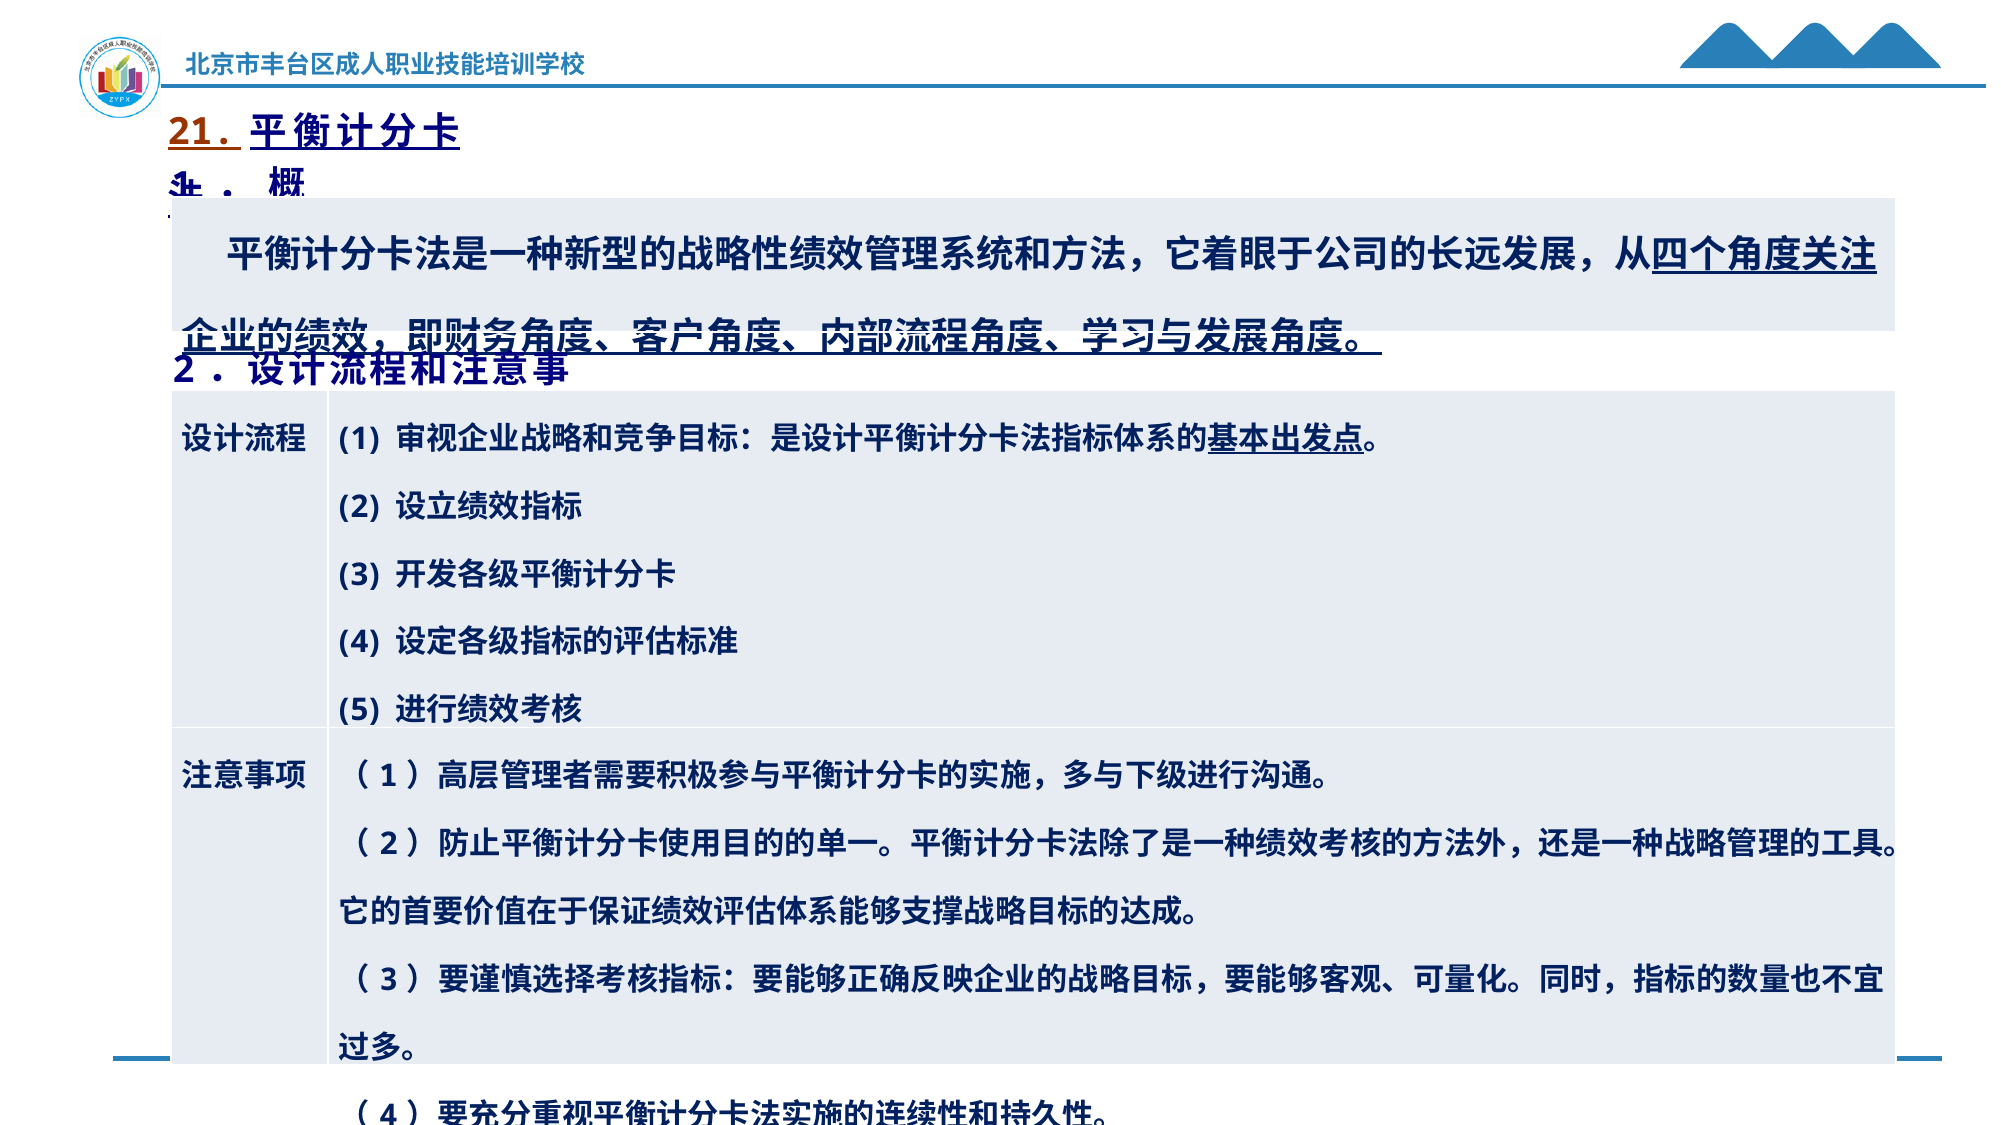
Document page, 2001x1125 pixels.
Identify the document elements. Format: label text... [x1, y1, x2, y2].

table_cell 注意事项 [172, 728, 327, 1058]
table_header 设计流程 [172, 391, 327, 727]
text_box [1677, 21, 1772, 70]
text_box [1763, 21, 1853, 70]
text_box 2．设计流程和注意事项 [157, 314, 585, 398]
text_box 21.平衡计分卡法 [152, 86, 475, 160]
text_box 北京市丰台区成人职业技能培训学校 [170, 40, 632, 85]
picture [79, 36, 161, 118]
text_box [1840, 21, 1944, 70]
table_header 平衡计分卡法是一种新型的战略性绩效管理系统和方法，它着眼于公司的长远发展，从四个角度关注企业的绩效，即财务角度、客户角度、内部流程角度、学习与发展角度。 [172, 198, 1895, 331]
text_box 21.平衡计分卡法 [161, 77, 475, 85]
table_header 审视企业战略和竞争目标：是设计平衡计分卡法指标体系的基本出发点。 设立绩效指标 开发各级平衡计分卡 设定各级指标的评估标准 进行绩效考核 (6)分析考核结果并修正指标及标准 [329, 391, 1895, 727]
table_cell （1）高层管理者需要积极参与平衡计分卡的实施，多与下级进行沟通。 （2）防止平衡计分卡使用目的的单一。平衡计分卡法除了是一种绩效考核的方法外，还是一种战略管理的工具。它的首要价值在于保证绩效评估体系能够支撑战略目标的达成。 （3）要谨慎选择考核指标：要能够正确反映企业的战略目标，要能够客观、可量化。同时，指标的数量也不宜过多。 （4）要充分重视平衡计分卡法实施的连续性和持久性。 [329, 1059, 1895, 1064]
table_cell 注意事项 [172, 1059, 327, 1064]
text_box 1．概念 [156, 130, 322, 213]
table_cell （1）高层管理者需要积极参与平衡计分卡的实施，多与下级进行沟通。 （2）防止平衡计分卡使用目的的单一。平衡计分卡法除了是一种绩效考核的方法外，还是一种战略管理的工具。它的首要价值在于保证绩效评估体系能够支撑战略目标的达成。 （3）要谨慎选择考核指标：要能够正确反映企业的战略目标，要能够客观、可量化。同时，指标的数量也不宜过多。 （4）要充分重视平衡计分卡法实施的连续性和持久性。 [329, 728, 1895, 1058]
